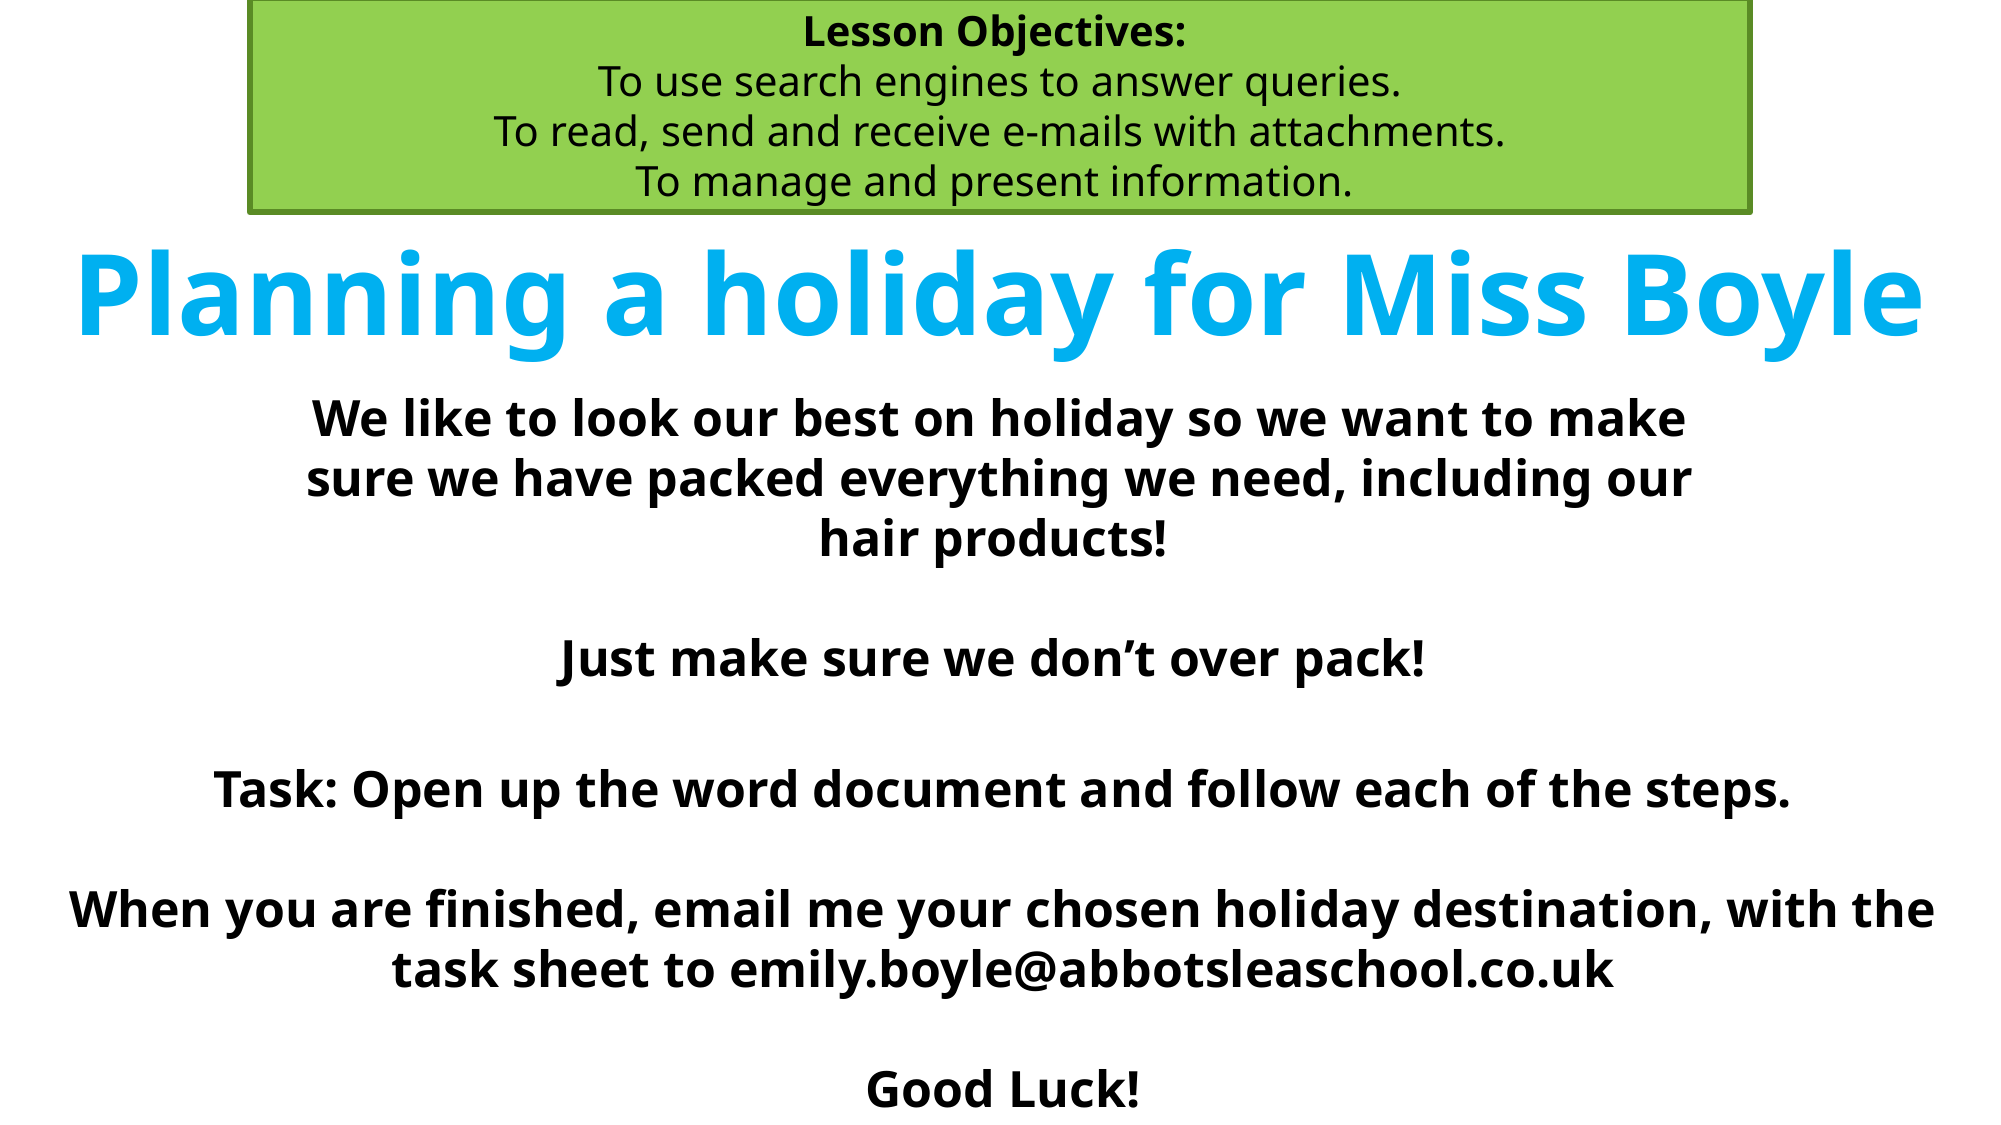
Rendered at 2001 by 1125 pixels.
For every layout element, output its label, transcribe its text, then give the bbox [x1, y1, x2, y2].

text_box Lesson Objectives: To use search engines to answer queries. To read, send and receive e-mails with attachments. To manage and present information. [249, 0, 1750, 213]
text_box Planning a holiday for Miss Boyle [57, 215, 1943, 365]
text_box Task: Open up the word document and follow each of the steps. When you are finished, email me your chosen holiday destination, with the task sheet to emily.boyle@abbotsleaschool.co.uk Good Luck! [6, 749, 2000, 1125]
text_box We like to look our best on holiday so we want to make sure we have packed everything we need, including our hair products! Just make sure we don’t over pack! [288, 378, 1712, 749]
